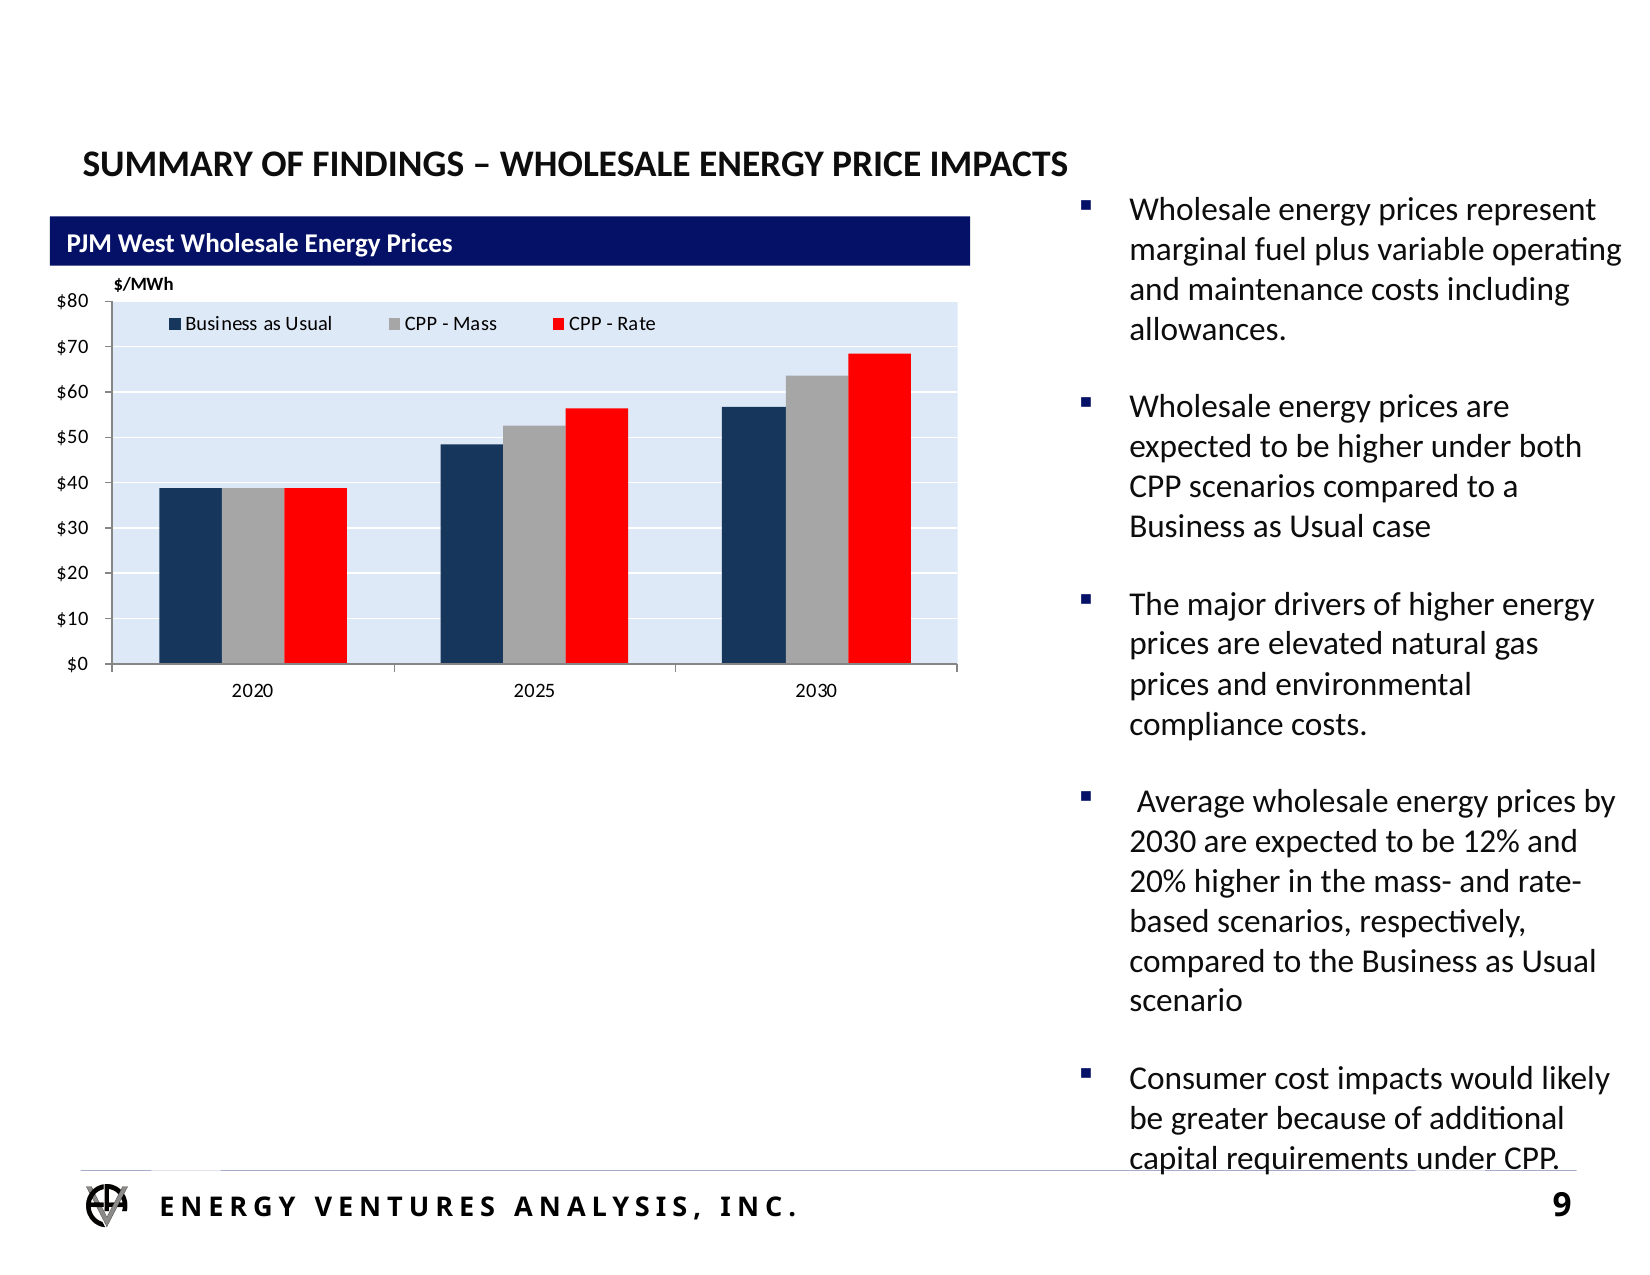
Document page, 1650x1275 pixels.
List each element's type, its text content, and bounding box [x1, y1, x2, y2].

text_box PJM West Wholesale Energy Prices [49, 216, 971, 266]
title Summary of Findings – Wholesale Energy Price IMpactS [82, 98, 1587, 185]
picture [84, 1183, 129, 1230]
picture [51, 265, 980, 718]
footer Energy Ventures Analysis, Inc. [142, 1184, 899, 1227]
list Wholesale energy prices represent marginal fuel plus variable operating and maintenance costs including allowances. Wholesale energy prices are expected to be higher under both CPP scenarios compared to a Business as Usual case The major drivers of higher energy prices are elevated natural gas prices and environmental compliance costs. Average wholesale energy prices by 2030 are expected to be 12% and 20% higher in the mass- and rate-based scenarios, respectively, compared to the Business as Usual scenario Consumer cost impacts would likely be greater because of additional capital requirements under CPP. [1054, 187, 1626, 1137]
